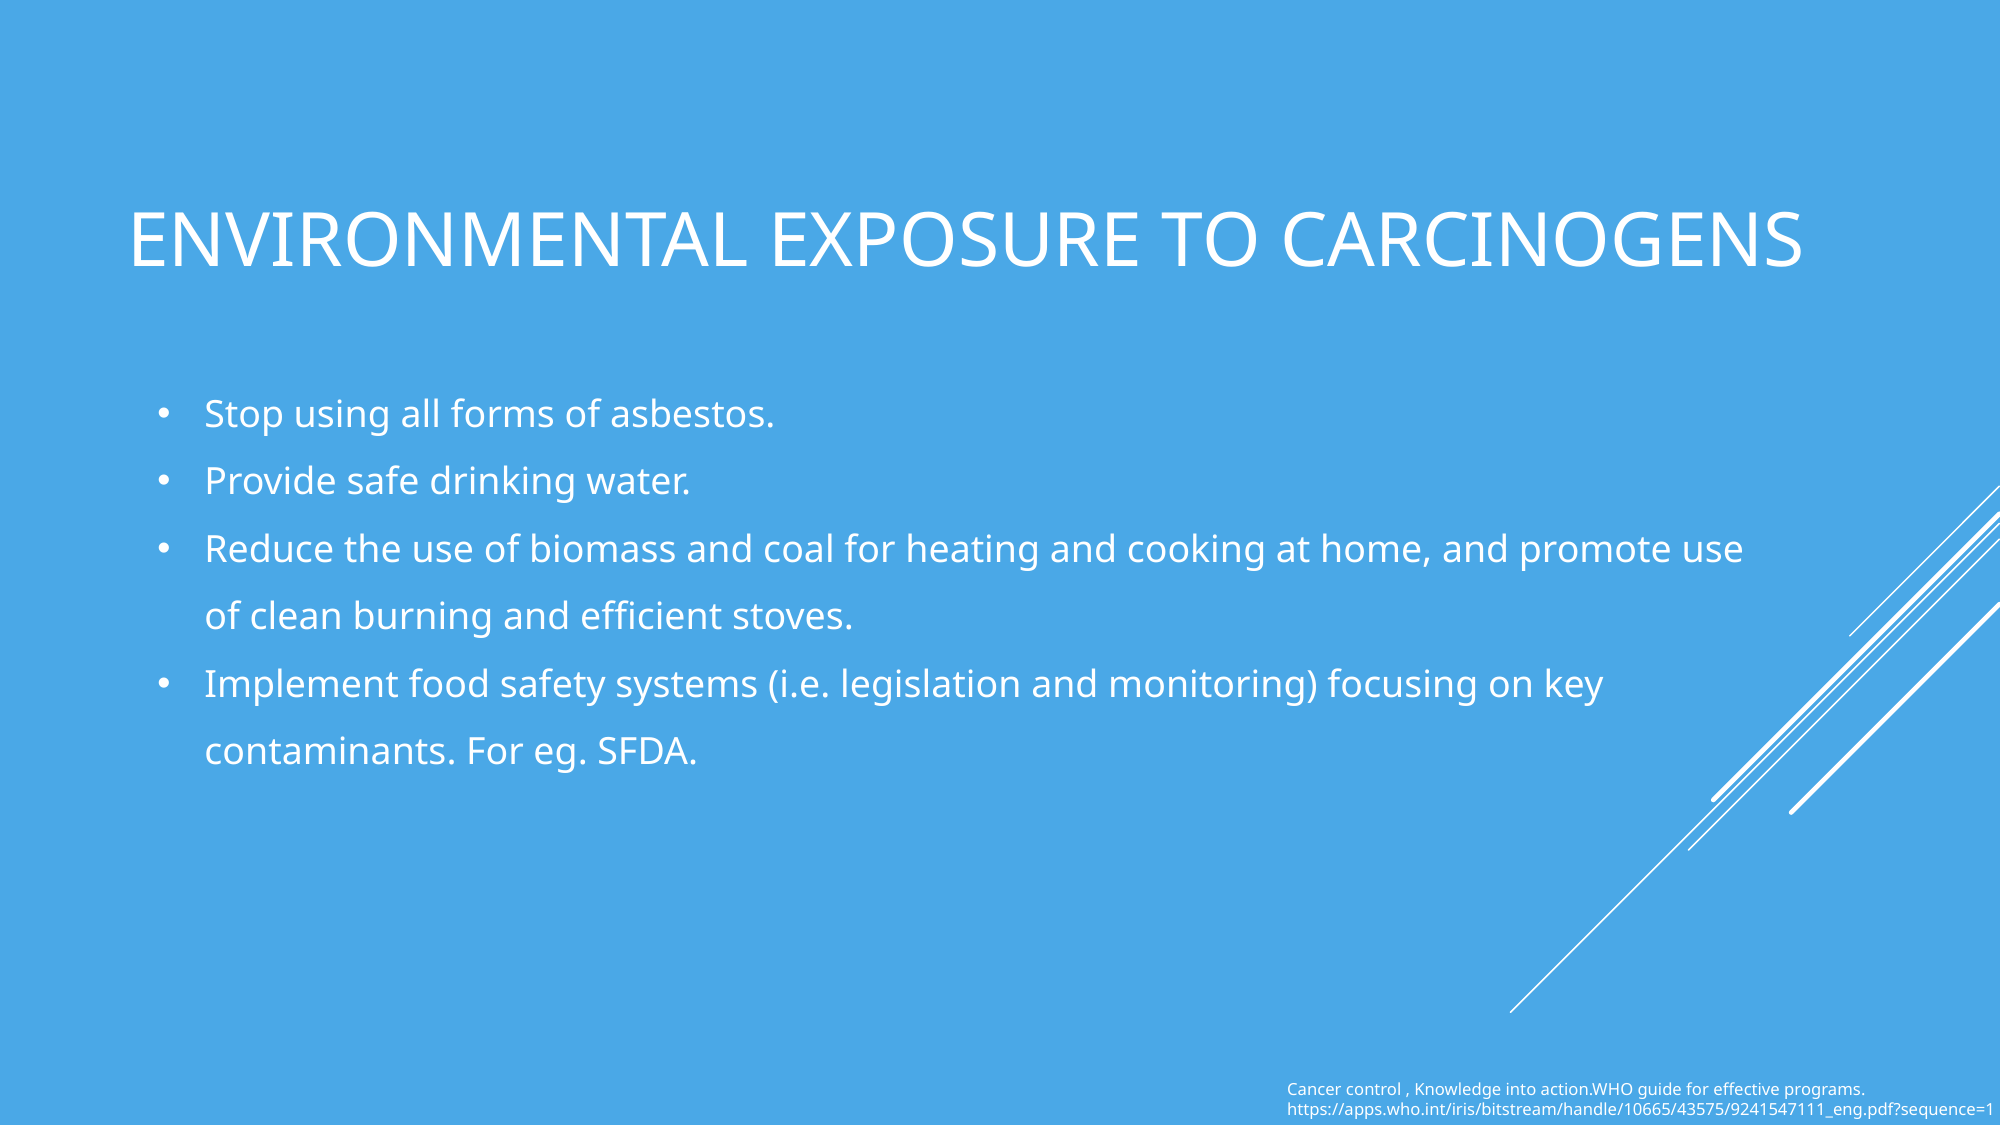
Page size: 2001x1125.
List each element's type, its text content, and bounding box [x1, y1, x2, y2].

text_box Stop using all forms of asbestos. Provide safe drinking water. Reduce the use of biomass and coal for heating and cooking at home, and promote use of clean burning and efficient stoves. Implement food safety systems (i.e. legislation and monitoring) focusing on key contaminants. For eg. SFDA. [142, 359, 1765, 780]
title ENVIRONMENTAL EXPOSURE TO CARCINOGENS [112, 112, 2000, 360]
text_box Cancer control , Knowledge into action.WHO guide for effective programs. https://apps.who.int/iris/bitstream/handle/10665/43575/9241547111_eng.pdf?sequence=1 [1272, 1051, 2000, 1125]
